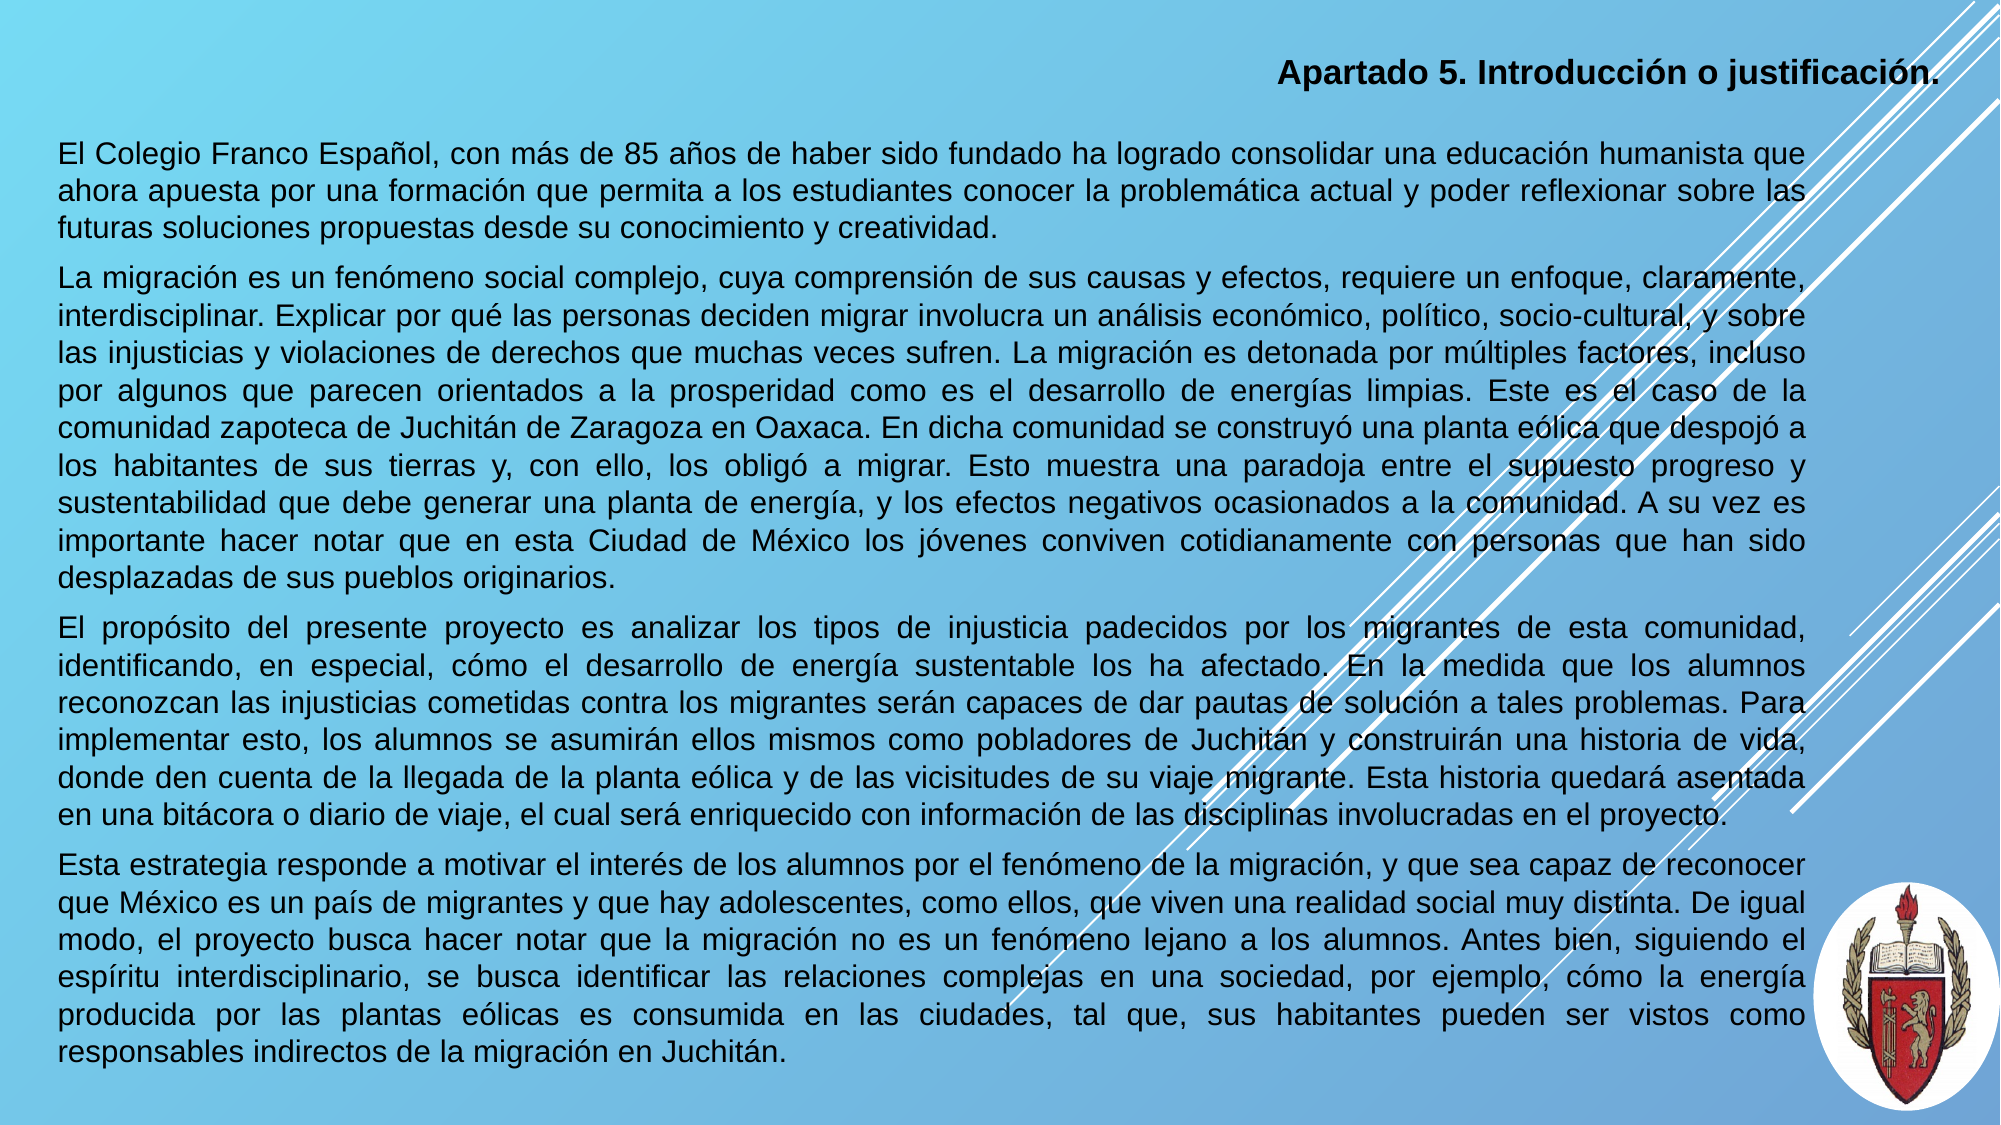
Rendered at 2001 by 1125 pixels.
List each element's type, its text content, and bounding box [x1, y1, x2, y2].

text_box [1304, 81, 2000, 148]
picture [1813, 882, 2000, 1111]
title Apartado 5. Introducción o justificación. [1165, 42, 1957, 125]
subtitle El Colegio Franco Español, con más de 85 años de haber sido fundado ha logrado consolidar una educación humanista que ahora apuesta por una formación que permita a los estudiantes conocer la problemática actual y poder reflexionar sobre las futuras soluciones propuestas desde su conocimiento y creatividad. La migración es un fenómeno social complejo, cuya comprensión de sus causas y efectos, requiere un enfoque, claramente, interdisciplinar. Explicar por qué las personas deciden migrar involucra un análisis económico, político, socio-cultural, y sobre las injusticias y violaciones de derechos que muchas veces sufren. La migración es detonada por múltiples factores, incluso por algunos que parecen orientados a la prosperidad como es el desarrollo de energías limpias. Este es el caso de la comunidad zapoteca de Juchitán de Zaragoza en Oaxaca. En dicha comunidad se construyó una planta eólica que despojó a los habitantes de sus tierras y, con ello, los obligó a migrar. Esto muestra una paradoja entre el supuesto progreso y sustentabilidad que debe generar una planta de energía, y los efectos negativos ocasionados a la comunidad. A su vez es importante hacer notar que en esta Ciudad de México los jóvenes conviven cotidianamente con personas que han sido desplazadas de sus pueblos originarios. El propósito del presente proyecto es analizar los tipos de injusticia padecidos por los migrantes de esta comunidad, identificando, en especial, cómo el desarrollo de energía sustentable los ha afectado. En la medida que los alumnos reconozcan las injusticias cometidas contra los migrantes serán capaces de dar pautas de solución a tales problemas. Para implementar esto, los alumnos se asumirán ellos mismos como pobladores de Juchitán y construirán una historia de vida, donde den cuenta de la llegada de la planta eólica y de las vicisitudes de su viaje migrante. Esta historia quedará asentada en una bitácora o diario de viaje, el cual será enriquecido con información de las disciplinas involucradas en el proyecto. Esta estrategia responde a motivar el interés de los alumnos por el fenómeno de la migración, y que sea capaz de reconocer que México es un país de migrantes y que hay adolescentes, como ellos, que viven una realidad social muy distinta. De igual modo, el proyecto busca hacer notar que la migración no es un fenómeno lejano a los alumnos. Antes bien, siguiendo el espíritu interdisciplinario, se busca identificar las relaciones complejas en una sociedad, por ejemplo, cómo la energía producida por las plantas eólicas es consumida en las ciudades, tal que, sus habitantes pueden ser vistos como responsables indirectos de la migración en Juchitán. [42, 125, 1825, 1074]
